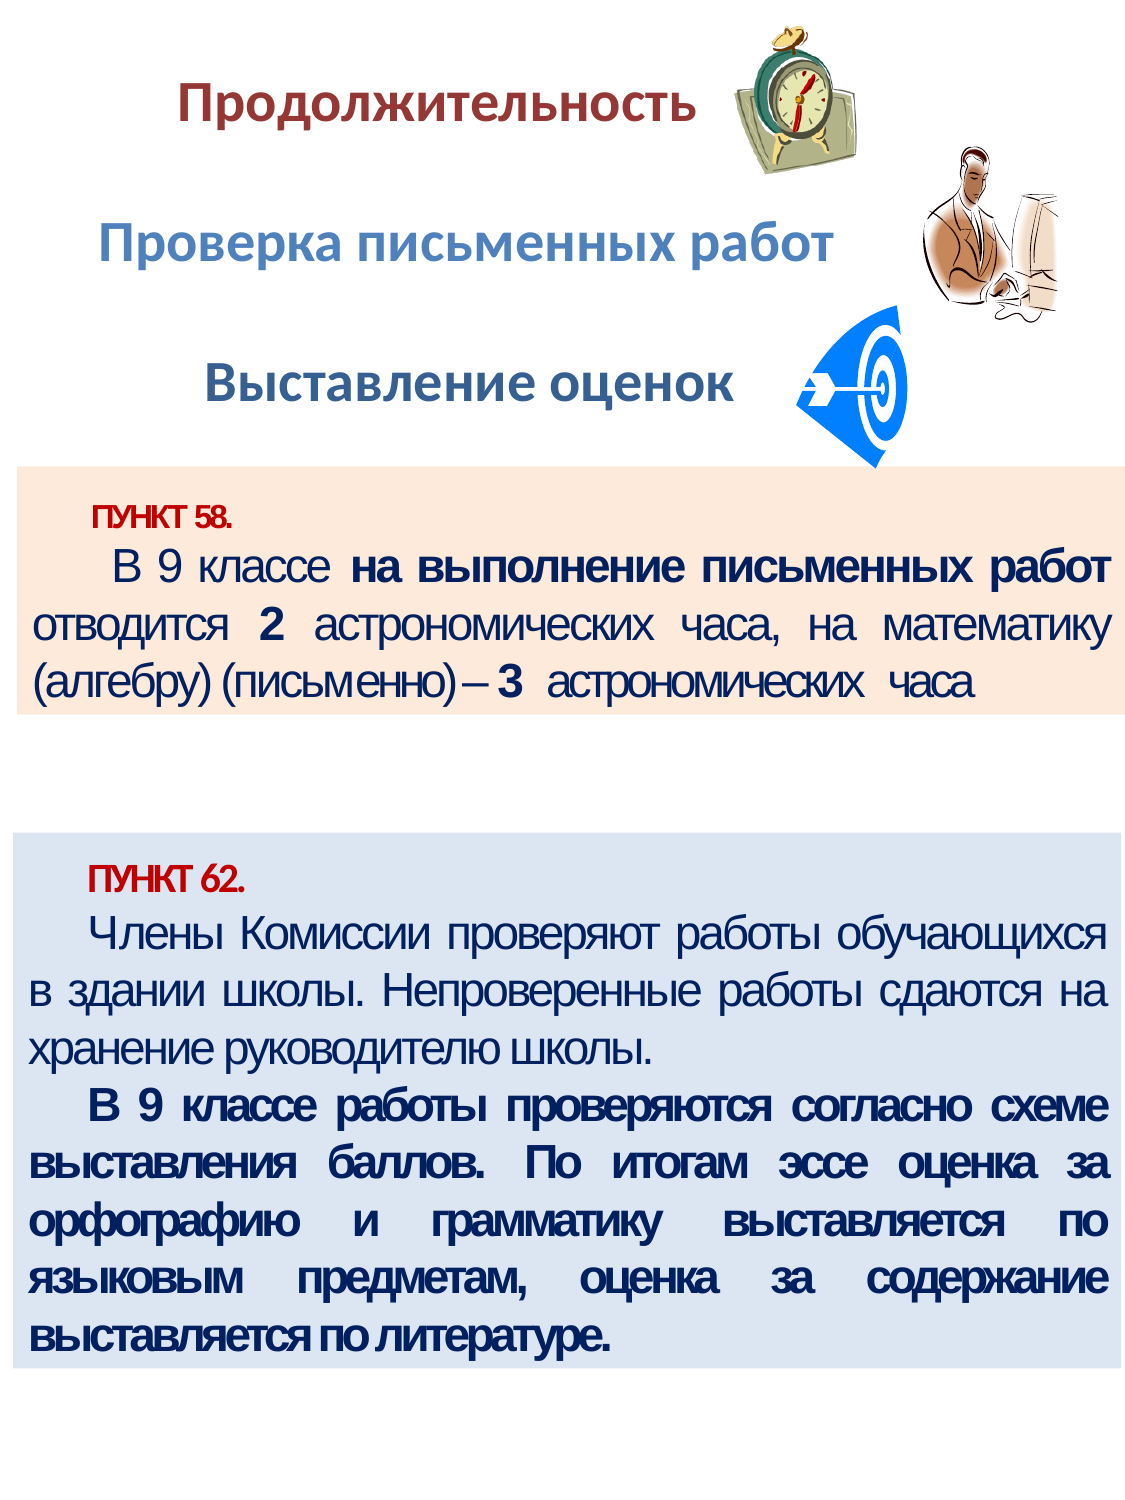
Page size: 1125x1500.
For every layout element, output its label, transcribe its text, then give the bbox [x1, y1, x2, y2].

text_box ПУНКТ 58. В 9 классе на выполнение письменных работ отводится 2 астрономических часа, на математику (алгебру) (письменно) – 3 астрономических часа [17, 466, 1125, 715]
picture [795, 305, 908, 469]
picture [734, 24, 858, 176]
title Продолжительность Проверка письменных работ Выставление оценок [17, 9, 1071, 466]
text_box ПУНКТ 62. Члены Комиссии проверяют работы обучающихся в здании школы. Непроверенные работы сдаются на хранение руководителю школы. В 9 классе работы проверяются согласно схеме выставления баллов. По итогам эссе оценка за орфографию и грамматику выставляется по языковым предметам, оценка за содержание выставляется по литературе. [13, 832, 1122, 1369]
picture [918, 145, 1059, 325]
